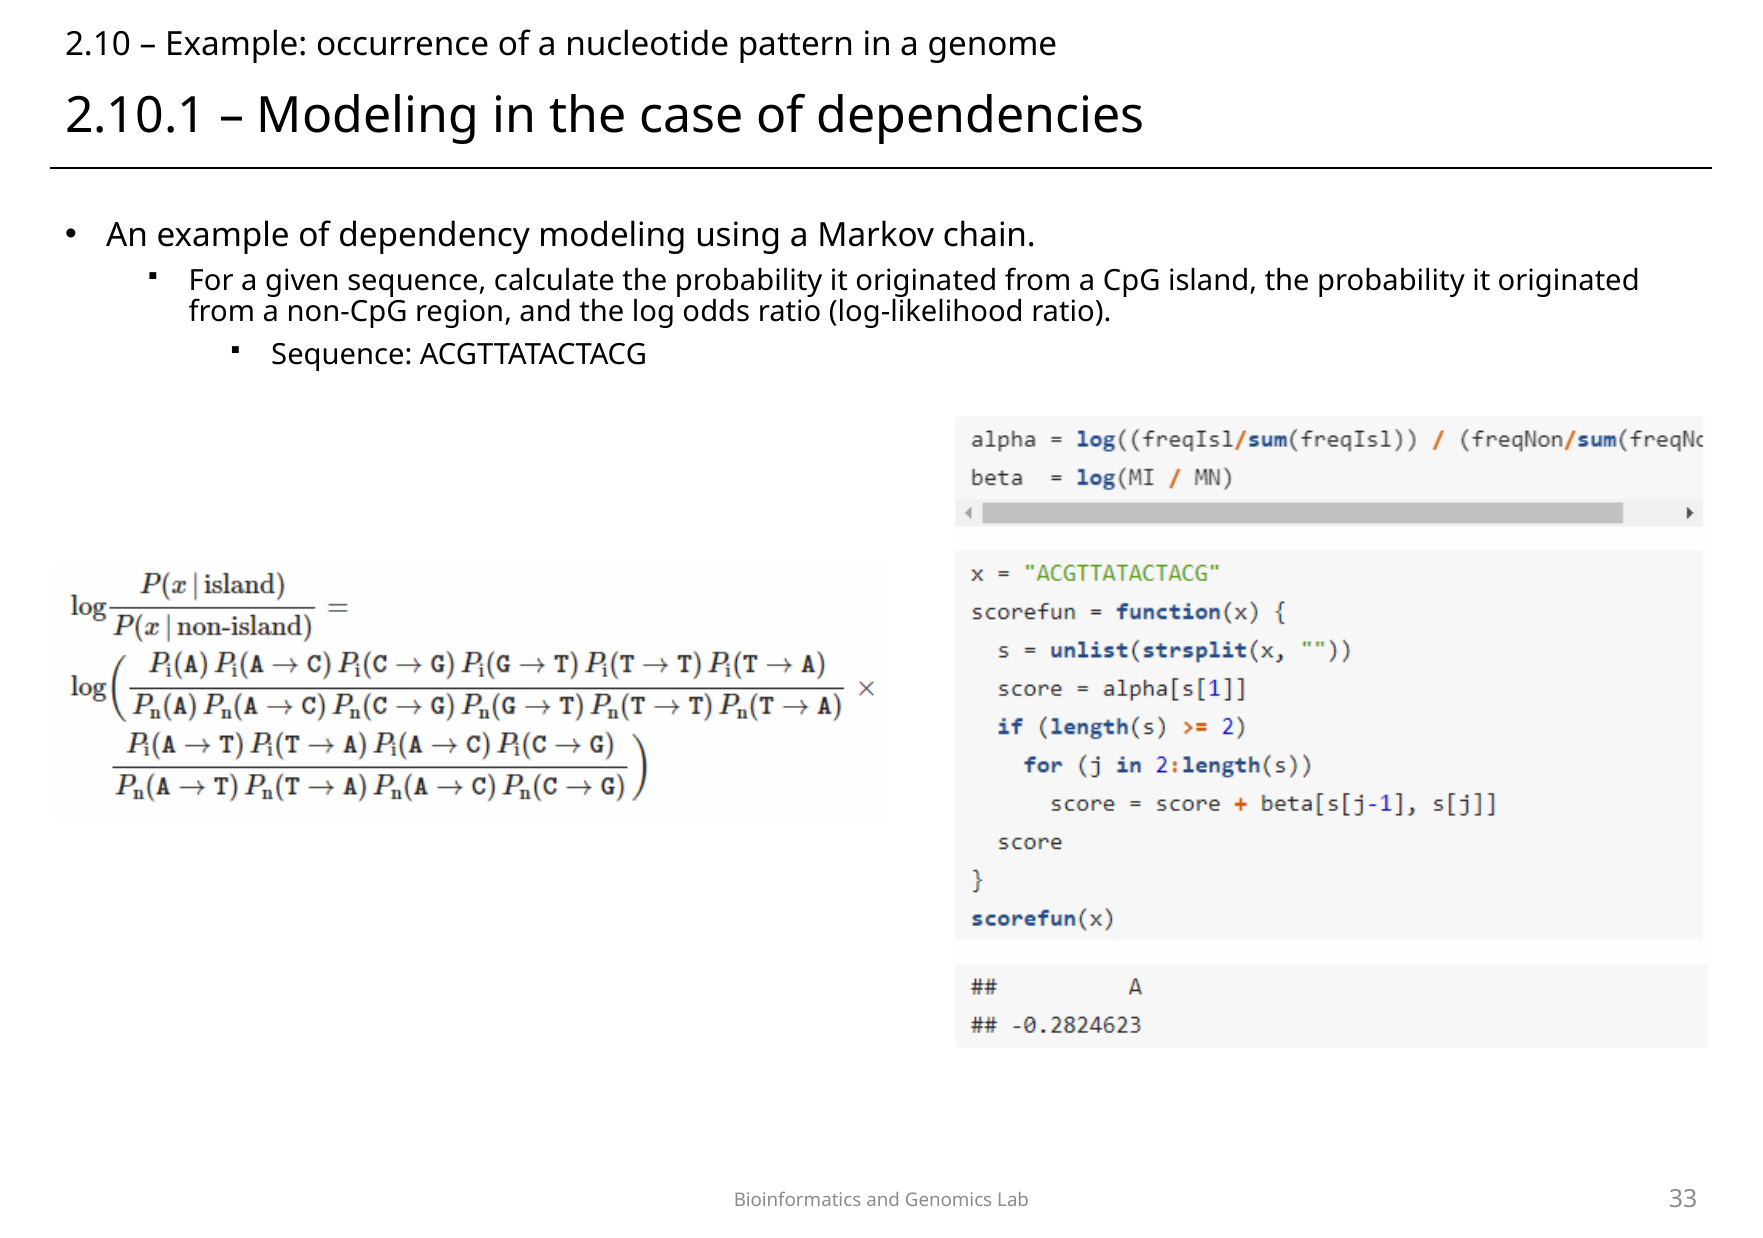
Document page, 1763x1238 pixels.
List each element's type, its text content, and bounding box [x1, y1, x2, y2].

slide_number 33 [1557, 1185, 1713, 1213]
picture [951, 415, 1708, 1049]
picture [54, 564, 886, 821]
list An example of dependency modeling using a Markov chain. For a given sequence, calculate the probability it originated from a CpG island, the probability it originated from a non-CpG region, and the log odds ratio (log-likelihood ratio). Sequence: ACGTTATACTACG [50, 210, 1713, 1175]
list 2.10 – Example: occurrence of a nucleotide pattern in a genome [50, 24, 1177, 66]
title 2.10.1 – Modeling in the case of dependencies [50, 65, 1713, 167]
